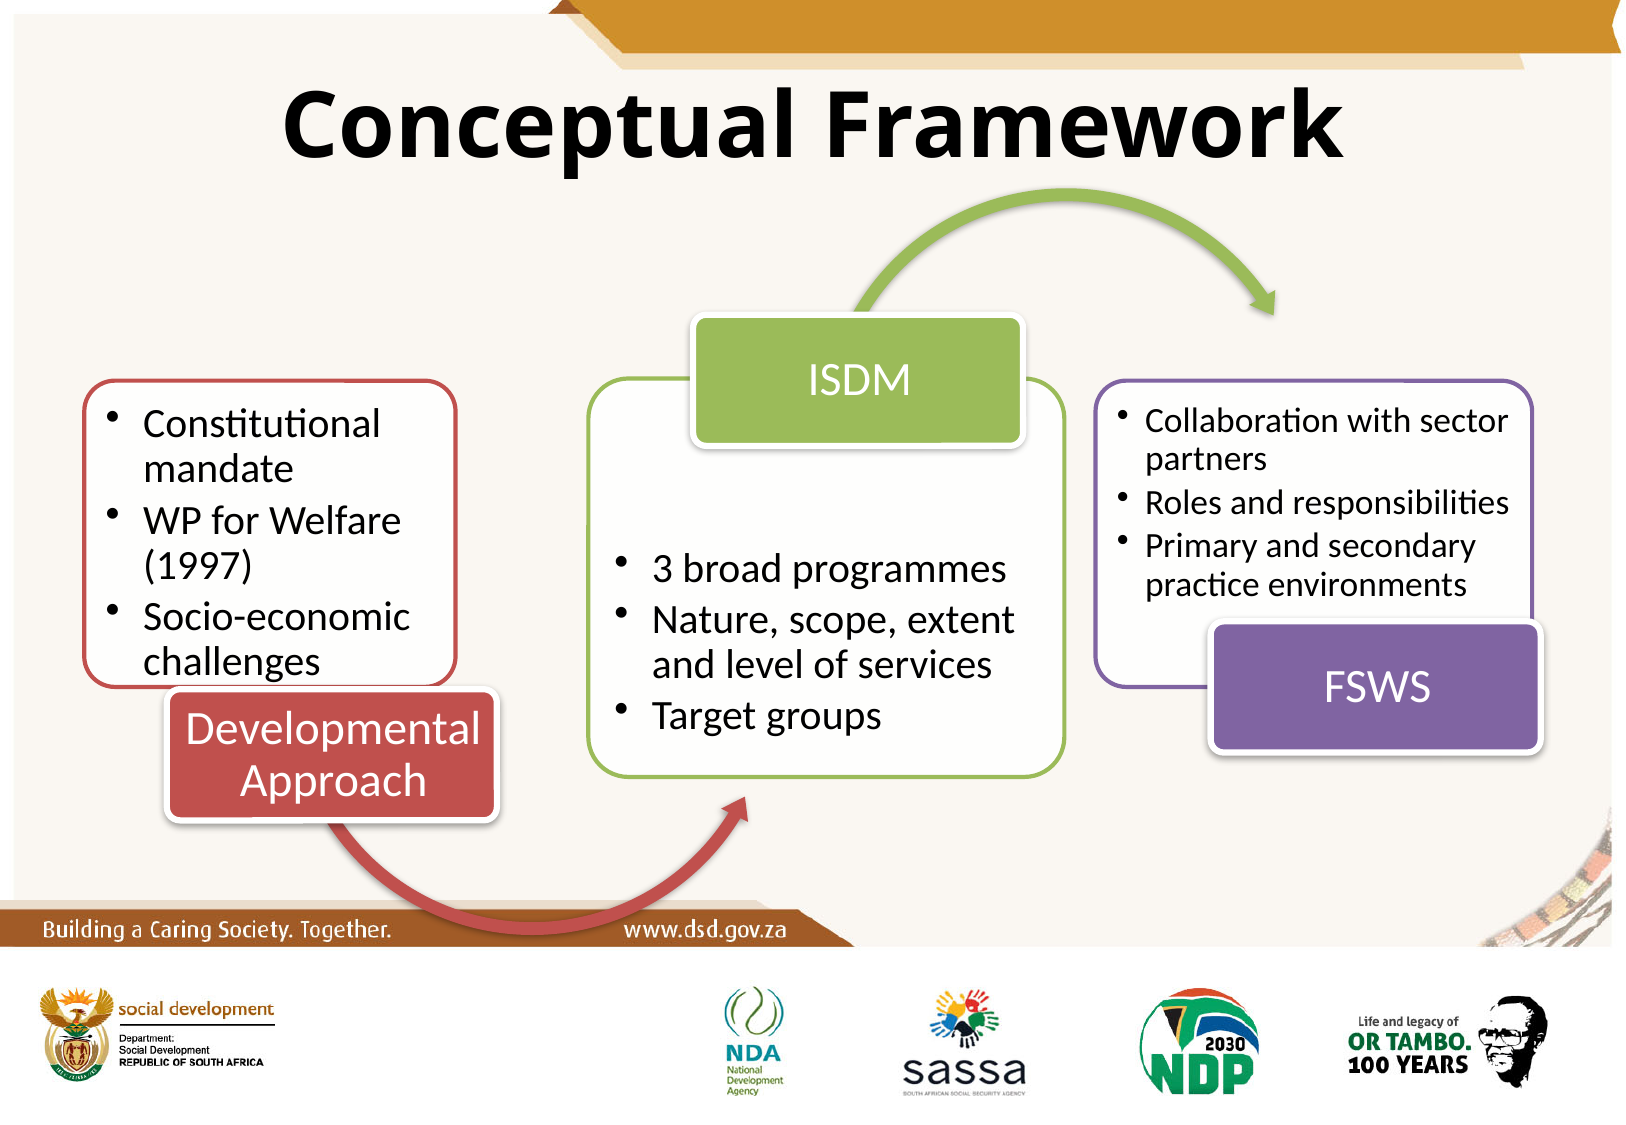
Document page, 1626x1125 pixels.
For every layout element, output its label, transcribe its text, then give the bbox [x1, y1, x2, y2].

picture [0, 0, 1626, 1125]
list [83, 162, 1542, 906]
title Conceptual Framework [137, 45, 1488, 160]
